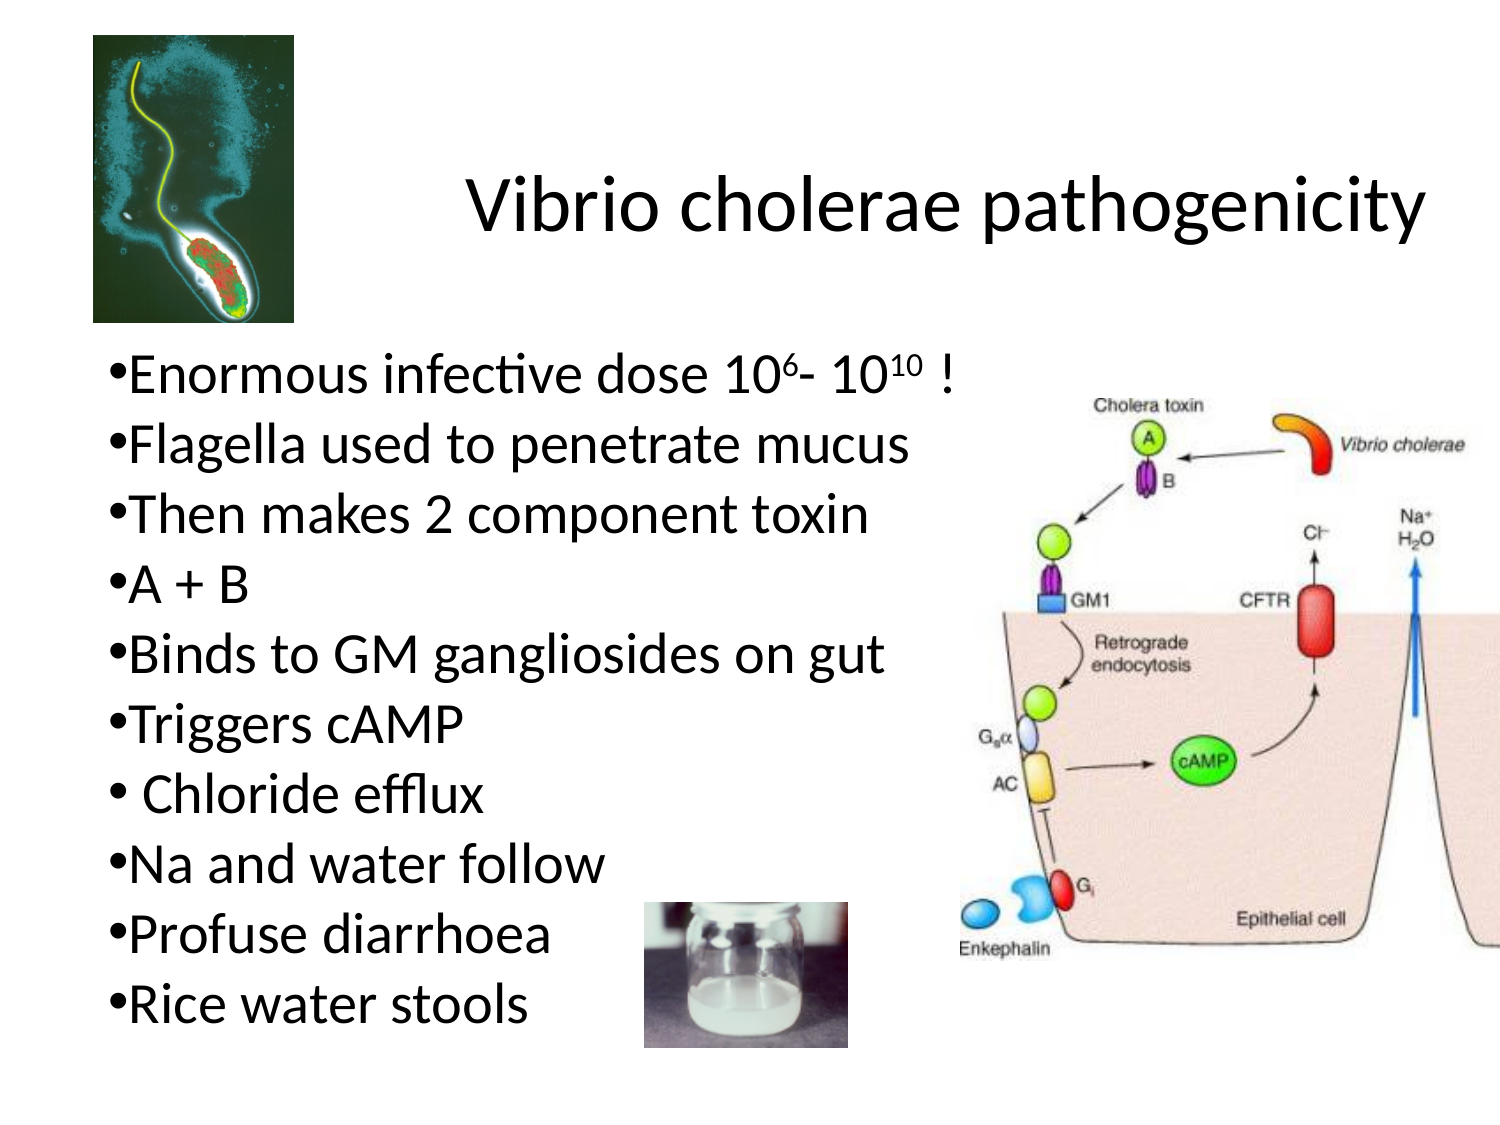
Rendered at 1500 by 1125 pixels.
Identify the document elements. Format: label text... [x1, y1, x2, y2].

title Vibrio cholerae pathogenicity [410, 105, 1444, 293]
picture [644, 902, 848, 1048]
picture [960, 398, 1500, 962]
picture [93, 34, 294, 323]
text_box Enormous infective dose 106- 1010 ! Flagella used to penetrate mucus Then makes 2 component toxin A + B Binds to GM gangliosides on gut Triggers cAMP Chloride efflux Na and water follow Profuse diarrhoea Rice water stools [93, 328, 1360, 1125]
